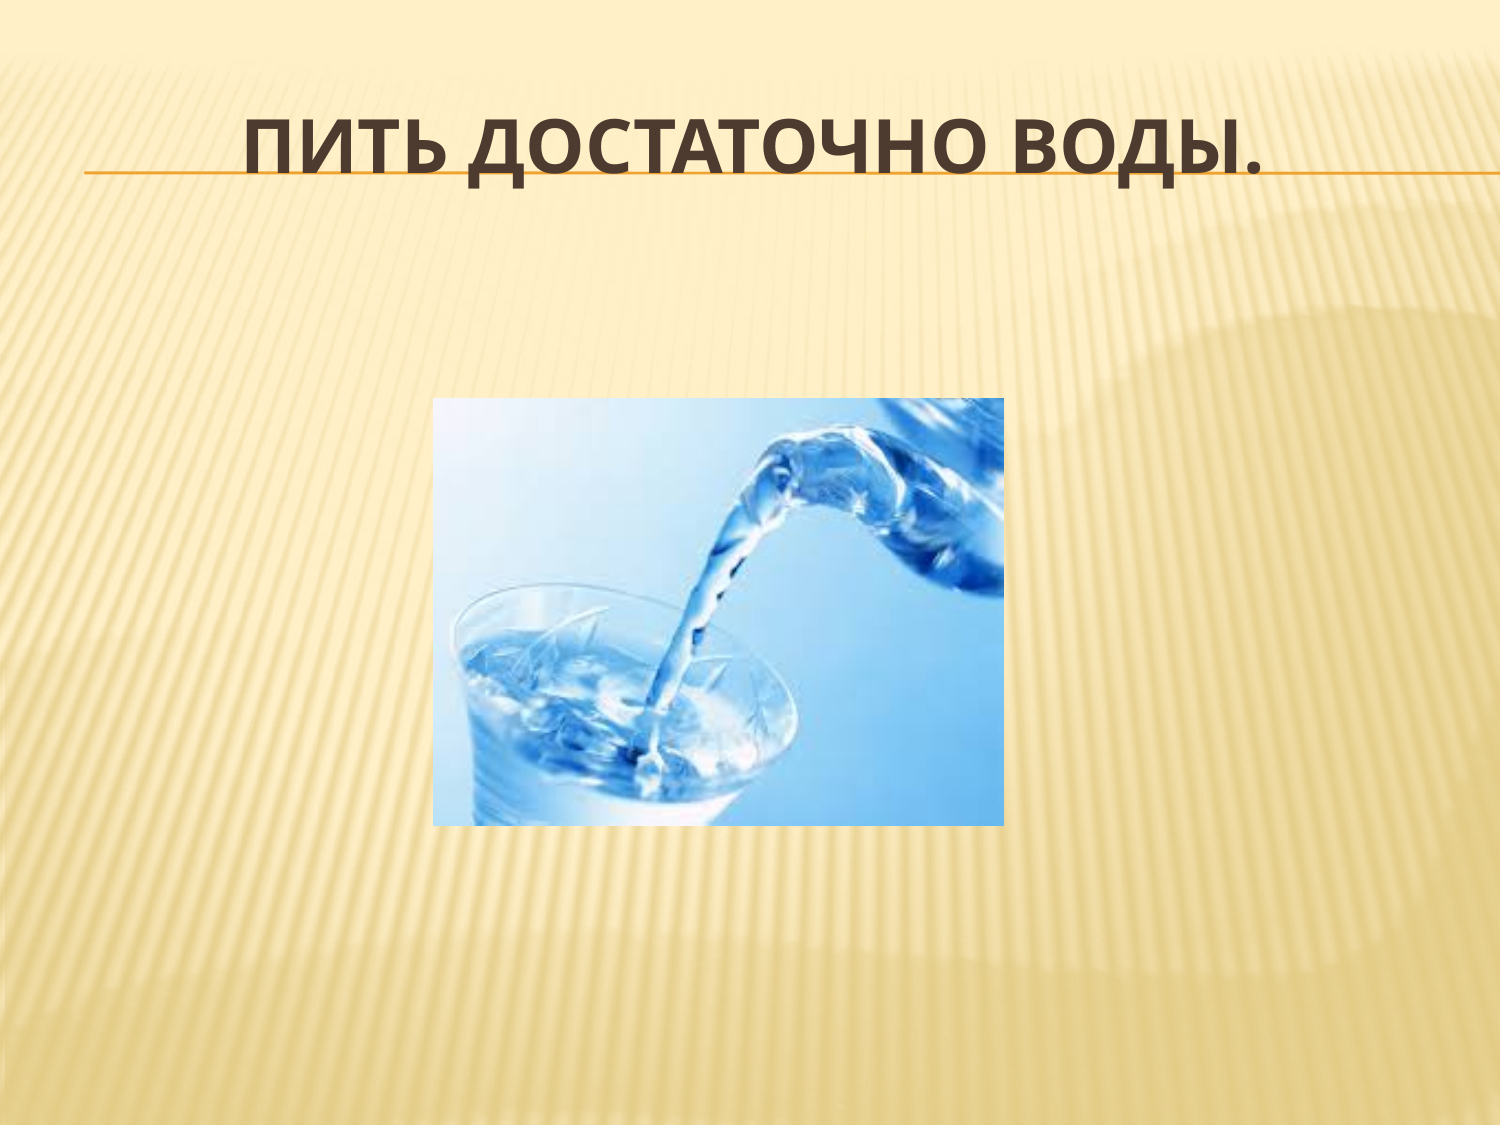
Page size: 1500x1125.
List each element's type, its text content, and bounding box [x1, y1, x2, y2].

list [433, 398, 1004, 826]
title Пить достаточно воды. [50, 75, 1475, 213]
